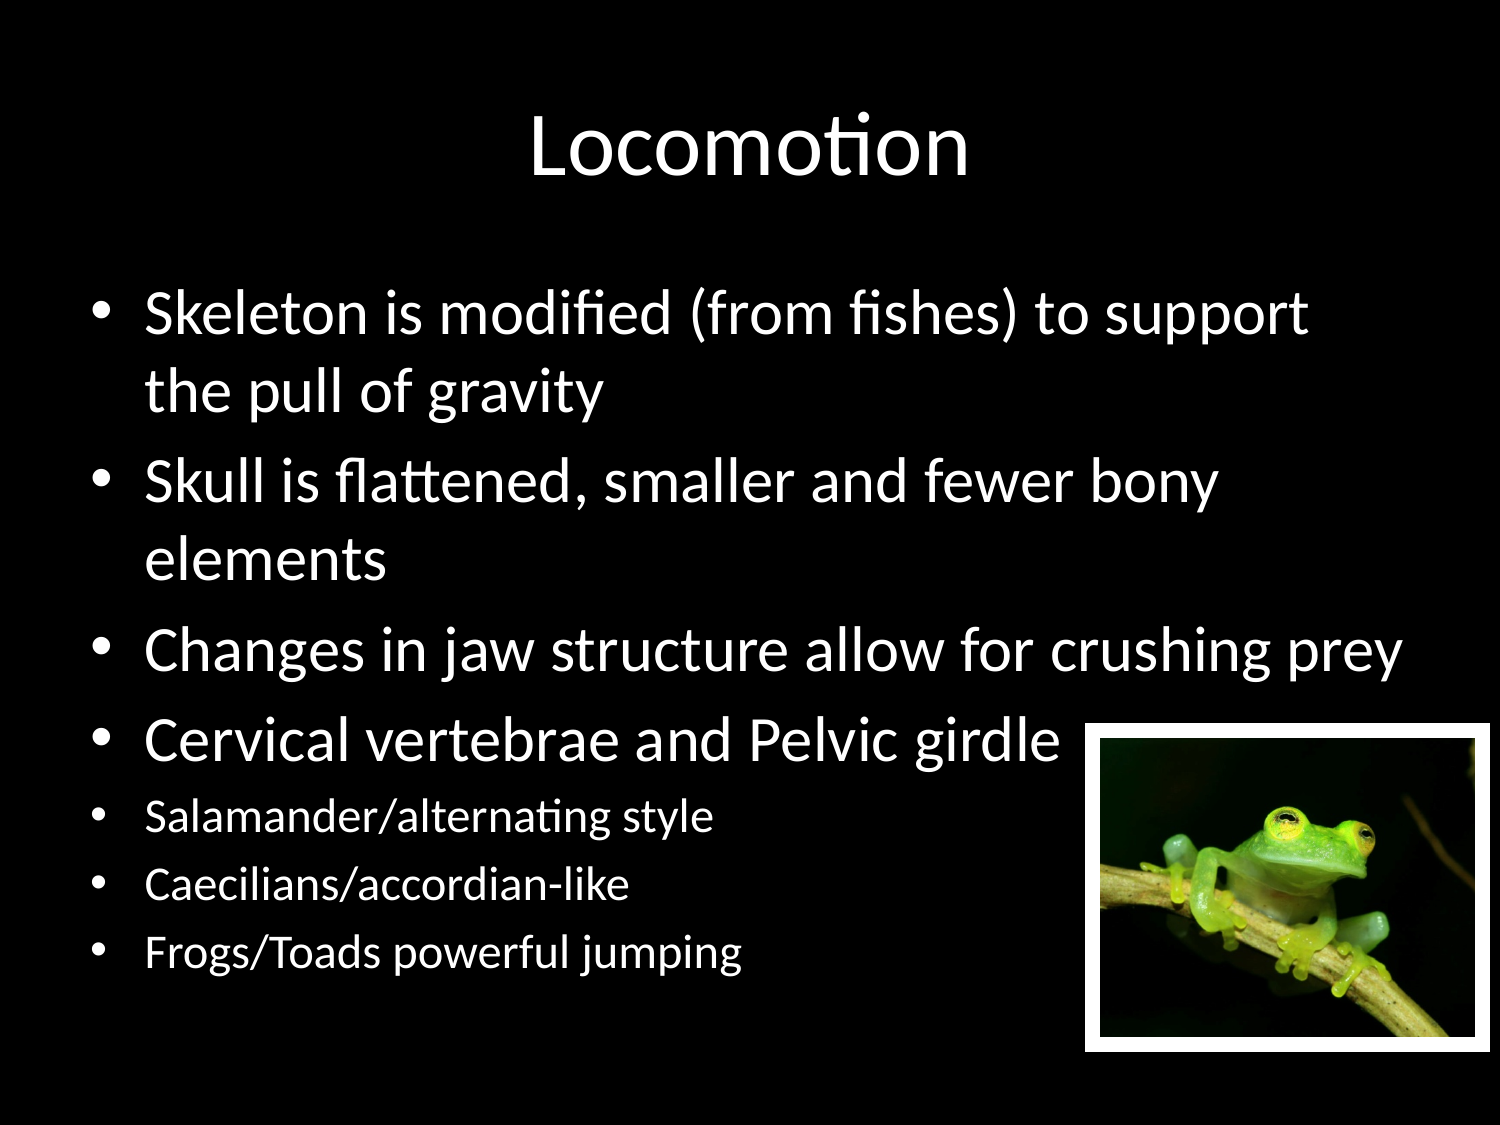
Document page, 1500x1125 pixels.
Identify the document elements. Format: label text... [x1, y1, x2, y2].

picture [1099, 737, 1476, 1038]
list Skeleton is modified (from fishes) to support the pull of gravity Skull is flattened, smaller and fewer bony elements Changes in jaw structure allow for crushing prey Cervical vertebrae and Pelvic girdle Salamander/alternating style Caecilians/accordian-like Frogs/Toads powerful jumping [75, 262, 1425, 1050]
title Locomotion [75, 45, 1425, 233]
